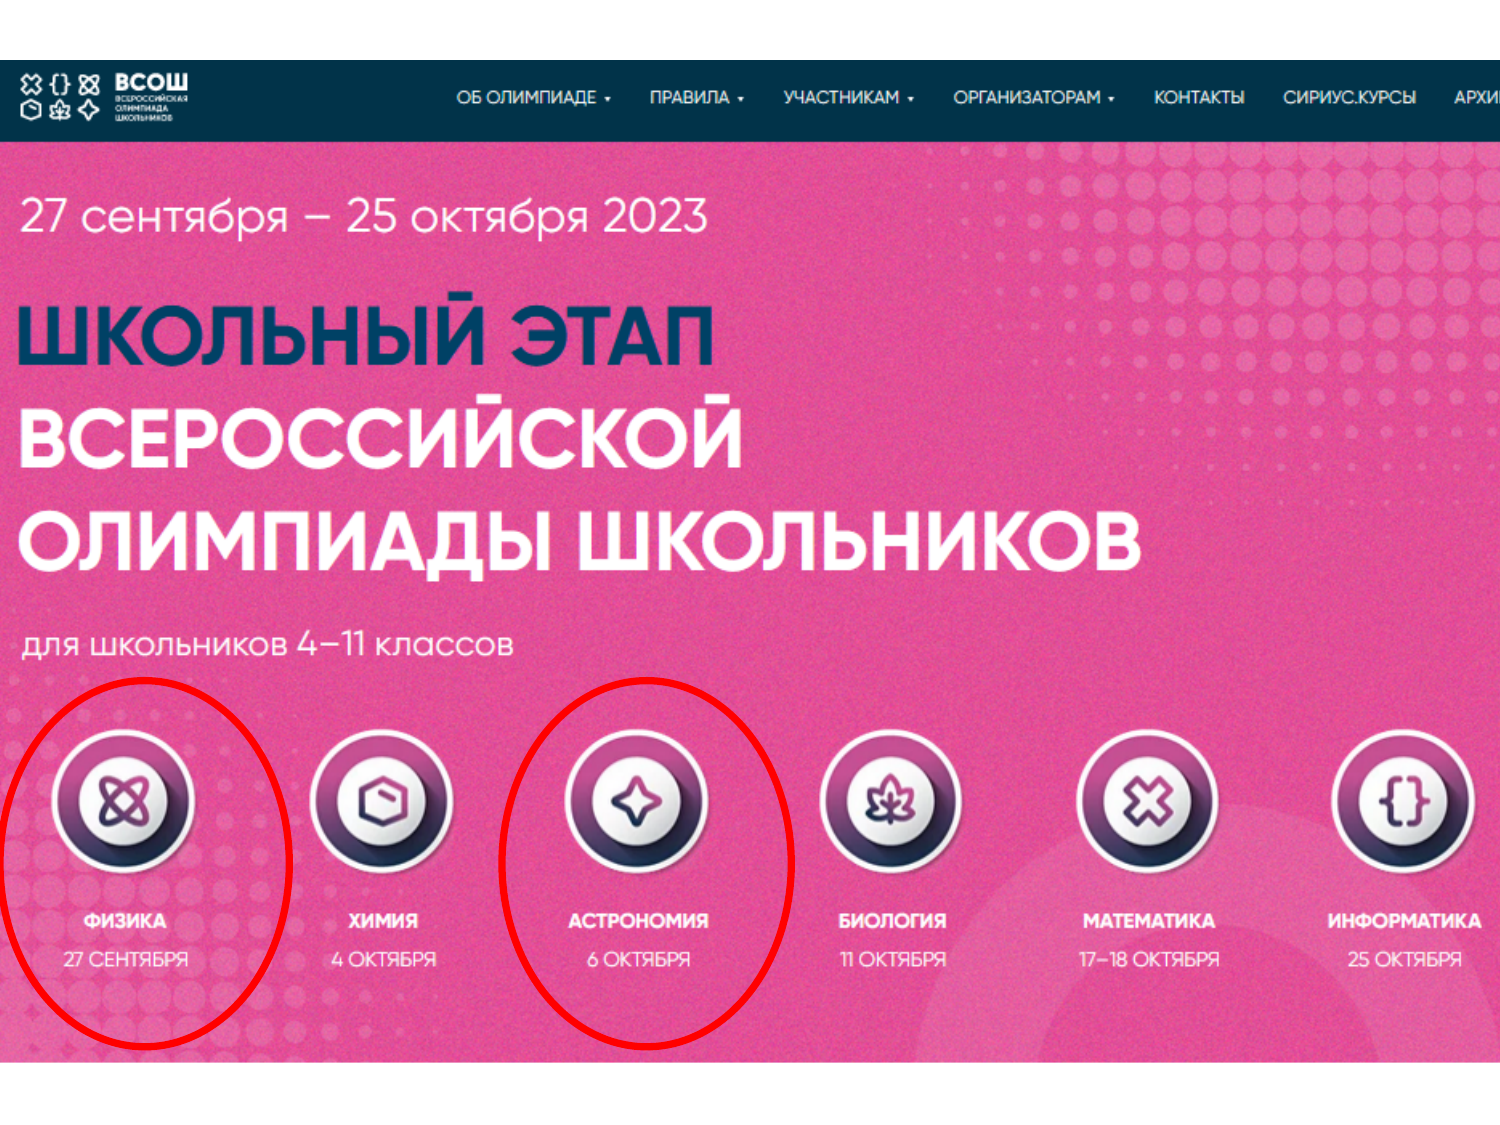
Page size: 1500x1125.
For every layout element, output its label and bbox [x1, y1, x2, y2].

picture [486, 91, 586, 106]
picture [1181, 91, 1190, 103]
picture [588, 91, 596, 103]
picture [1322, 91, 1416, 105]
picture [0, 142, 1500, 1071]
picture [79, 75, 100, 95]
picture [77, 99, 100, 121]
picture [457, 91, 482, 105]
picture [115, 94, 187, 102]
picture [115, 73, 187, 91]
picture [49, 99, 71, 120]
picture [1192, 91, 1244, 103]
picture [651, 91, 730, 103]
picture [1156, 91, 1178, 104]
picture [1454, 91, 1500, 103]
picture [1283, 91, 1319, 105]
picture [784, 91, 899, 104]
picture [954, 91, 1100, 104]
picture [115, 105, 173, 121]
picture [21, 99, 41, 121]
picture [50, 73, 71, 95]
picture [21, 73, 43, 95]
